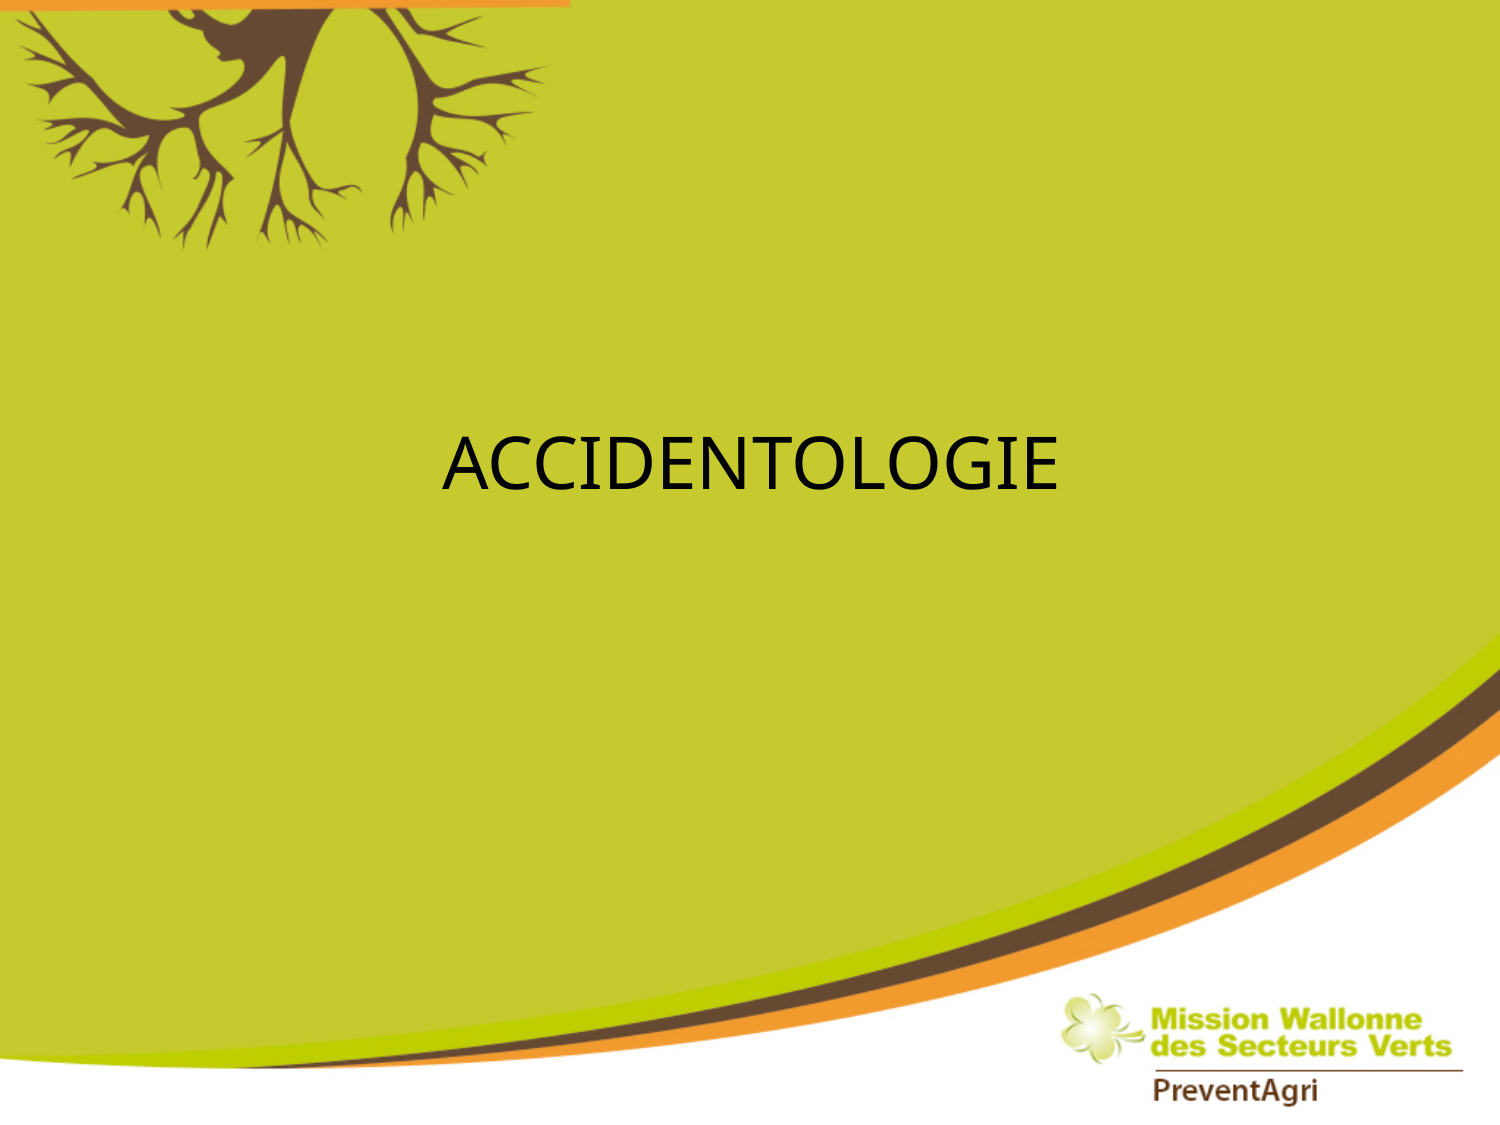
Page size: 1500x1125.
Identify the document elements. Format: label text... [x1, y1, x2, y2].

title Accidentologie [76, 397, 1427, 514]
picture [0, 0, 1500, 1125]
